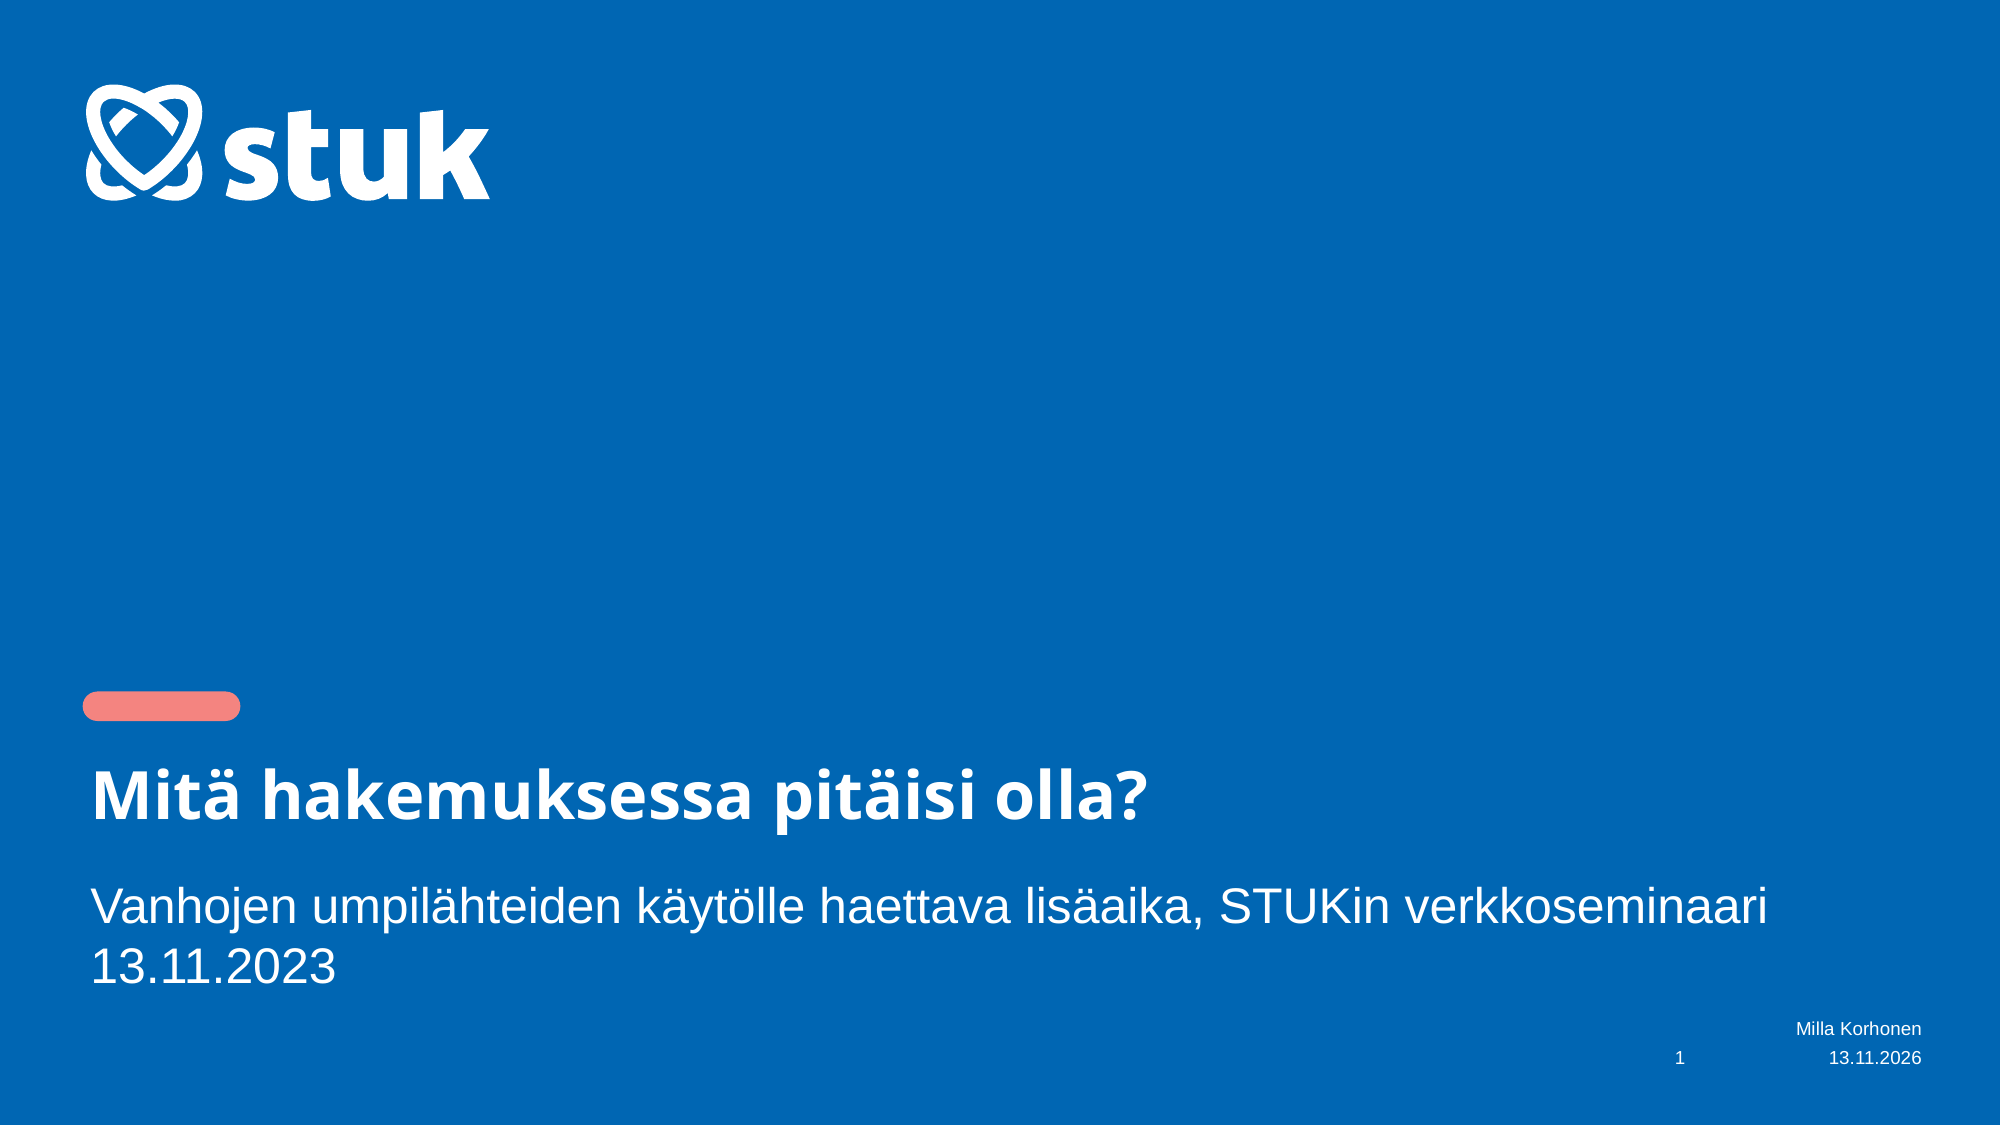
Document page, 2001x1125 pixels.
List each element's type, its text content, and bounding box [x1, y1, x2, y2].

slide_number 1 [1620, 1045, 1701, 1069]
title Mitä hakemuksessa pitäisi olla? [82, 655, 1841, 833]
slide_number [1775, 1045, 1937, 1069]
footer Milla Korhonen [1327, 1015, 1937, 1040]
text_box [80, 689, 243, 724]
subtitle Vanhojen umpilähteiden käytölle haettava lisäaika, STUKin verkkoseminaari 13.11.2023 [82, 874, 1841, 994]
